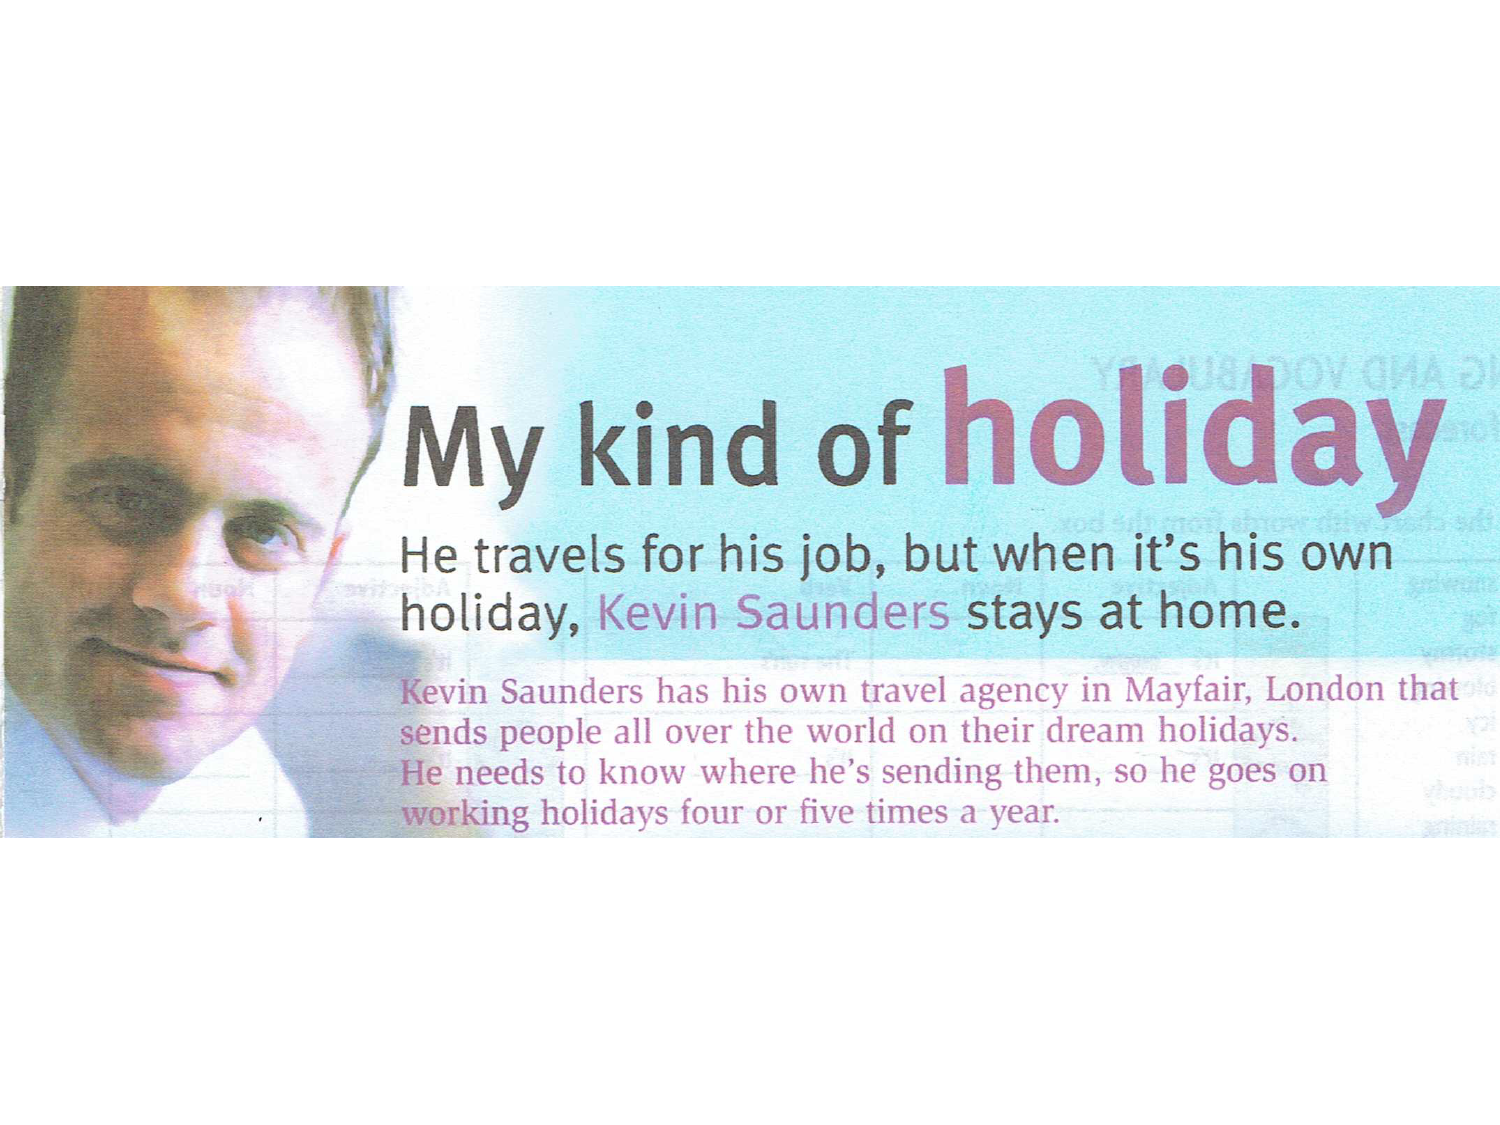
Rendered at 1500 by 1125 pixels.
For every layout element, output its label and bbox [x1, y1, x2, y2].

picture [0, 286, 1500, 839]
